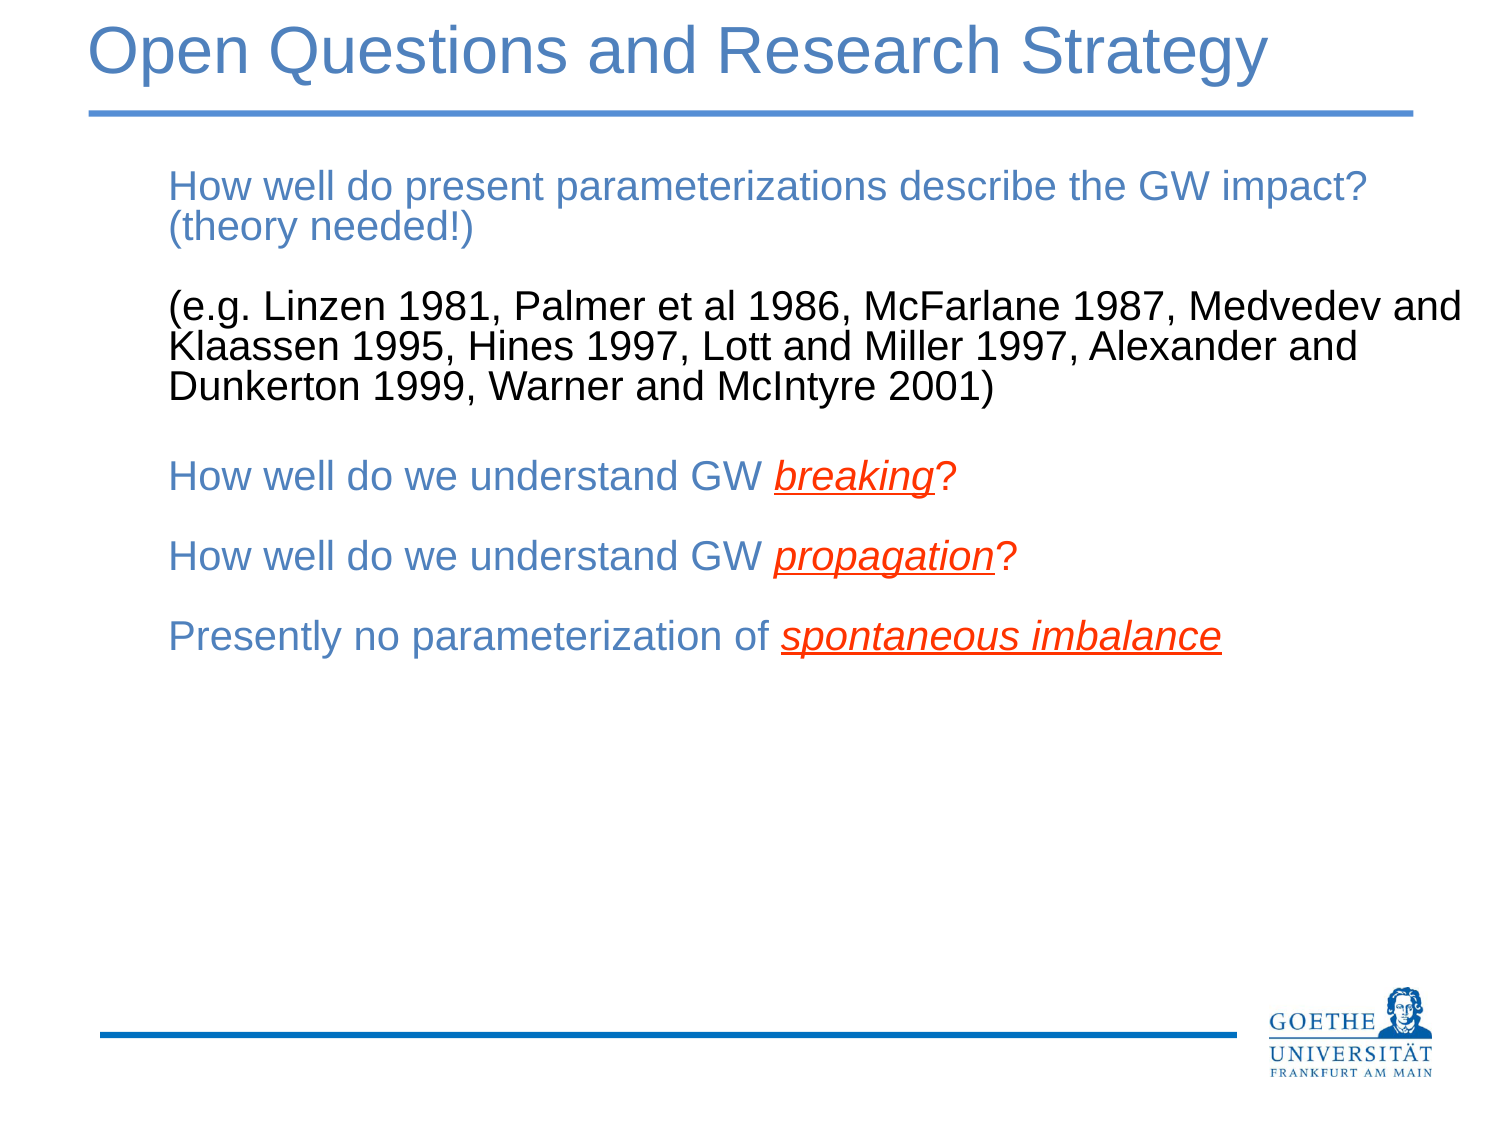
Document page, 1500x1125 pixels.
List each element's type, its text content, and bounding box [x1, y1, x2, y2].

picture [1269, 987, 1432, 1077]
title Open Questions and Research Strategy [41, 0, 1317, 125]
list How well do present parameterizations describe the GW impact? (theory needed!) (e.g. Linzen 1981, Palmer et al 1986, McFarlane 1987, Medvedev and Klaassen 1995, Hines 1997, Lott and Miller 1997, Alexander and Dunkerton 1999, Warner and McIntyre 2001) How well do we understand GW breaking? How well do we understand GW propagation? Presently no parameterization of spontaneous imbalance [153, 160, 1500, 646]
